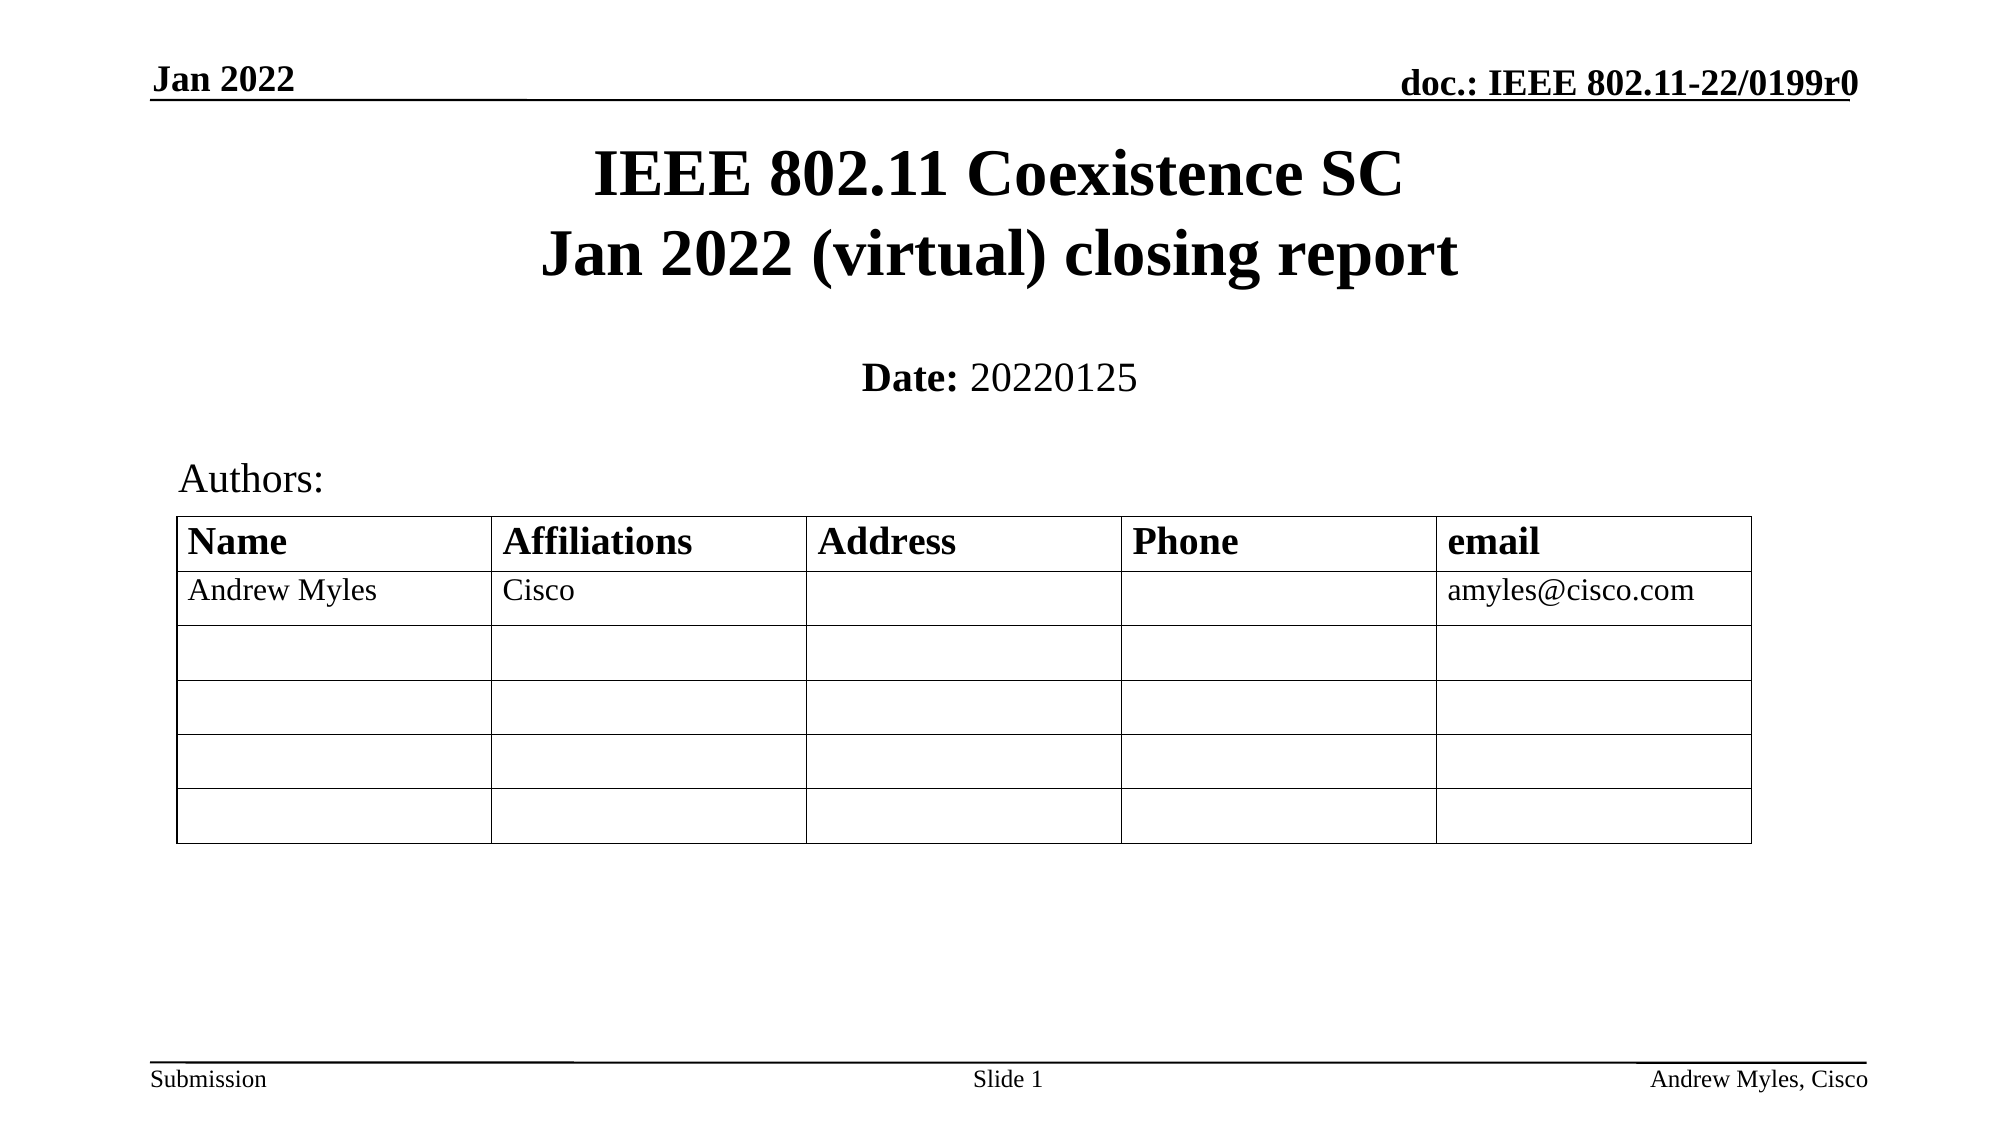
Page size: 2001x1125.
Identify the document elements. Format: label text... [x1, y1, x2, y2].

text_box Authors: [162, 443, 401, 506]
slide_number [152, 54, 563, 100]
footer Andrew Myles, Cisco [1171, 1061, 1869, 1093]
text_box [161, 516, 1797, 915]
subtitle Date: 20220125 [299, 342, 1701, 421]
slide_number Slide 1 [950, 1061, 1067, 1123]
title IEEE 802.11 Coexistence SC Jan 2022 (virtual) closing report [149, 99, 1851, 319]
